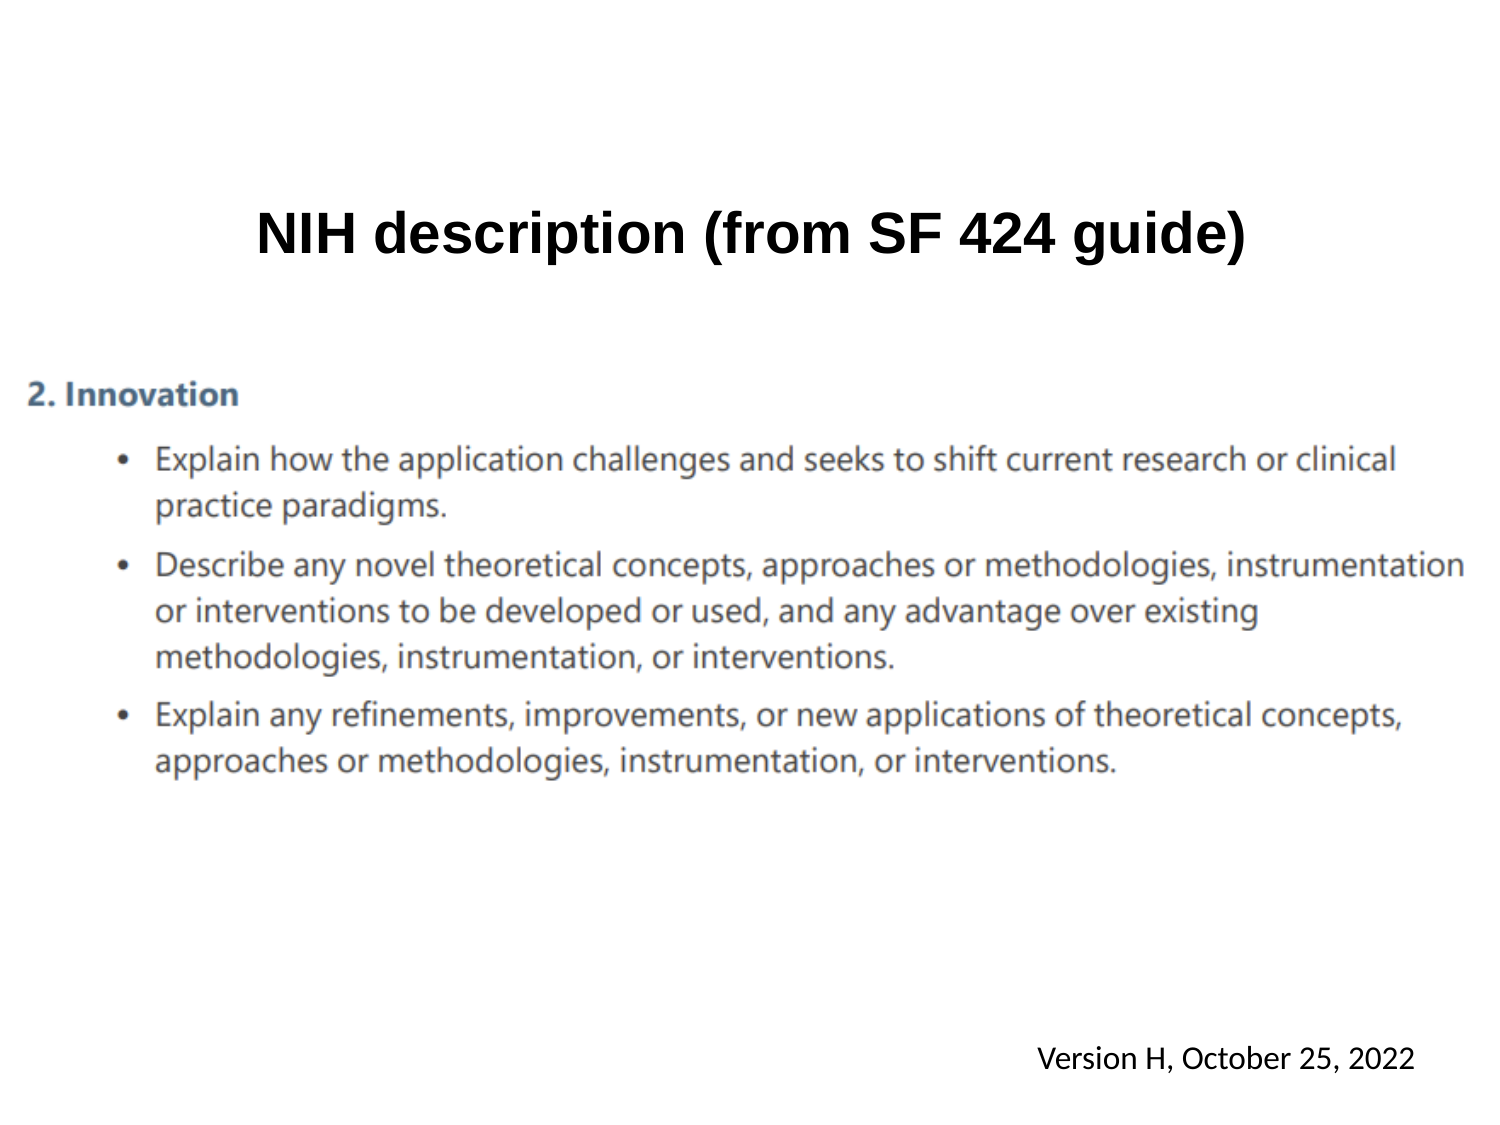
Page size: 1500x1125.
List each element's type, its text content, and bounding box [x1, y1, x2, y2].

picture [12, 367, 1500, 803]
text_box NIH description (from SF 424 guide) [170, 187, 1335, 273]
text_box Version H, October 25, 2022 [975, 1029, 1431, 1084]
